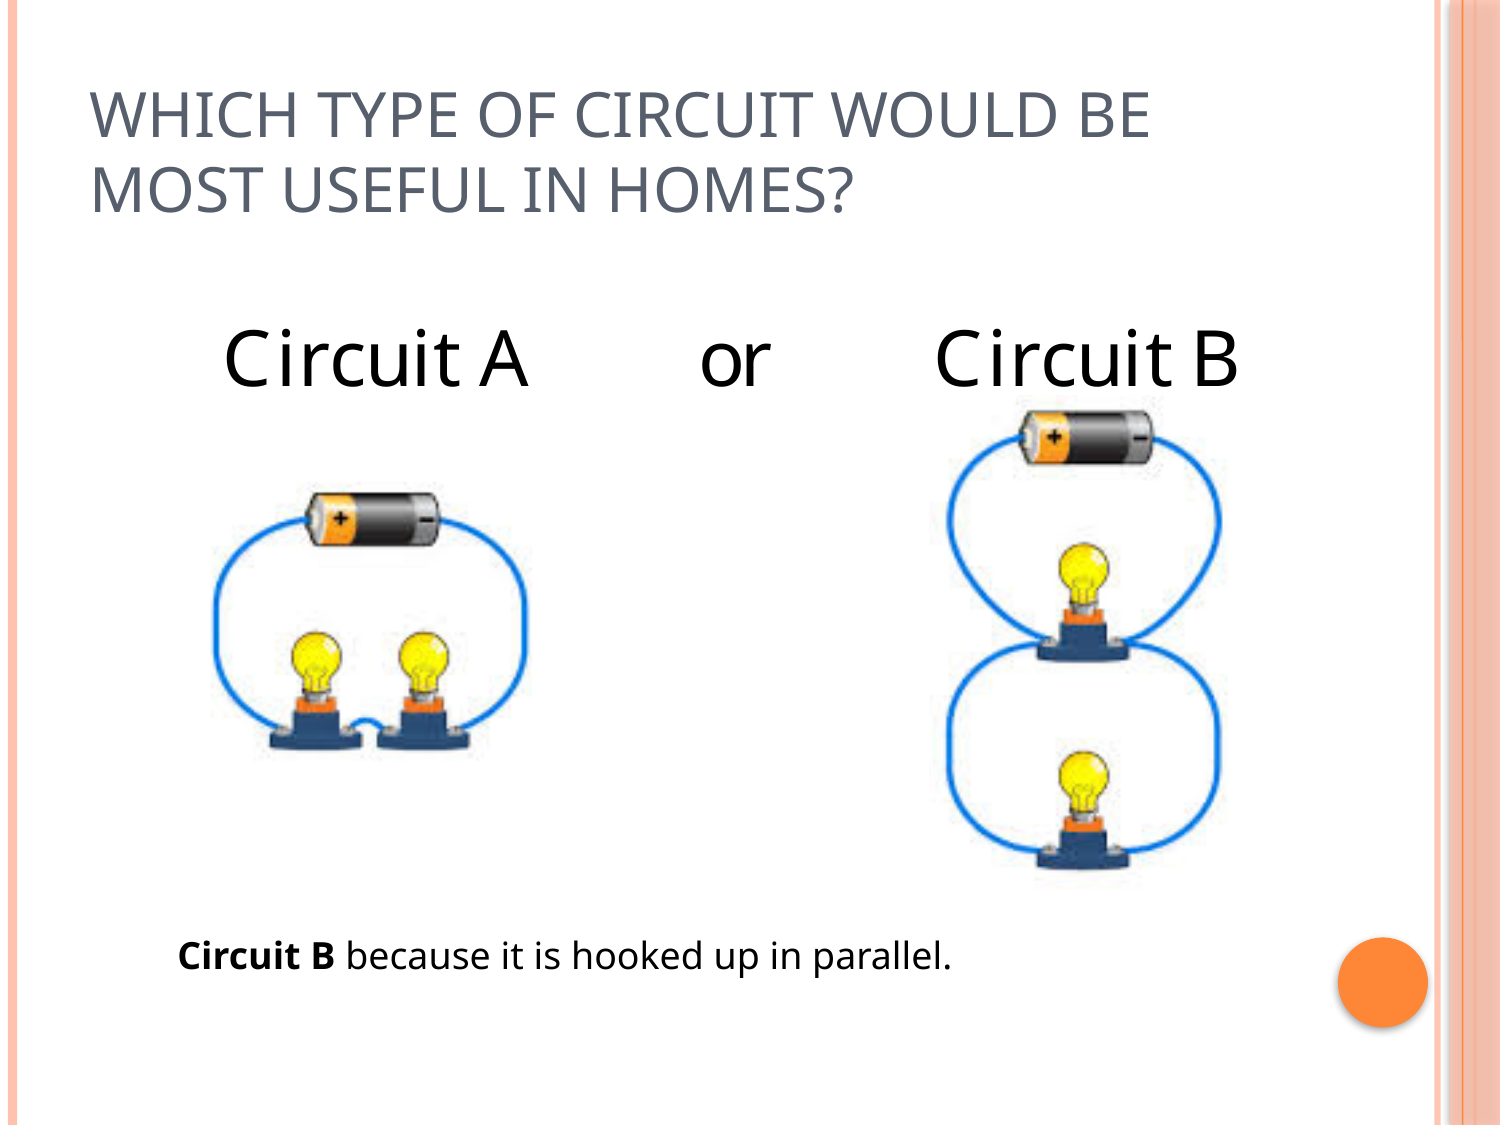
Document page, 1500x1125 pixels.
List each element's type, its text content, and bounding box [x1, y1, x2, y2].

title Which type of circuit would be most useful in homes? [75, 45, 1300, 233]
text_box Circuit B because it is hooked up in parallel. [162, 924, 1075, 985]
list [0, 311, 1462, 893]
